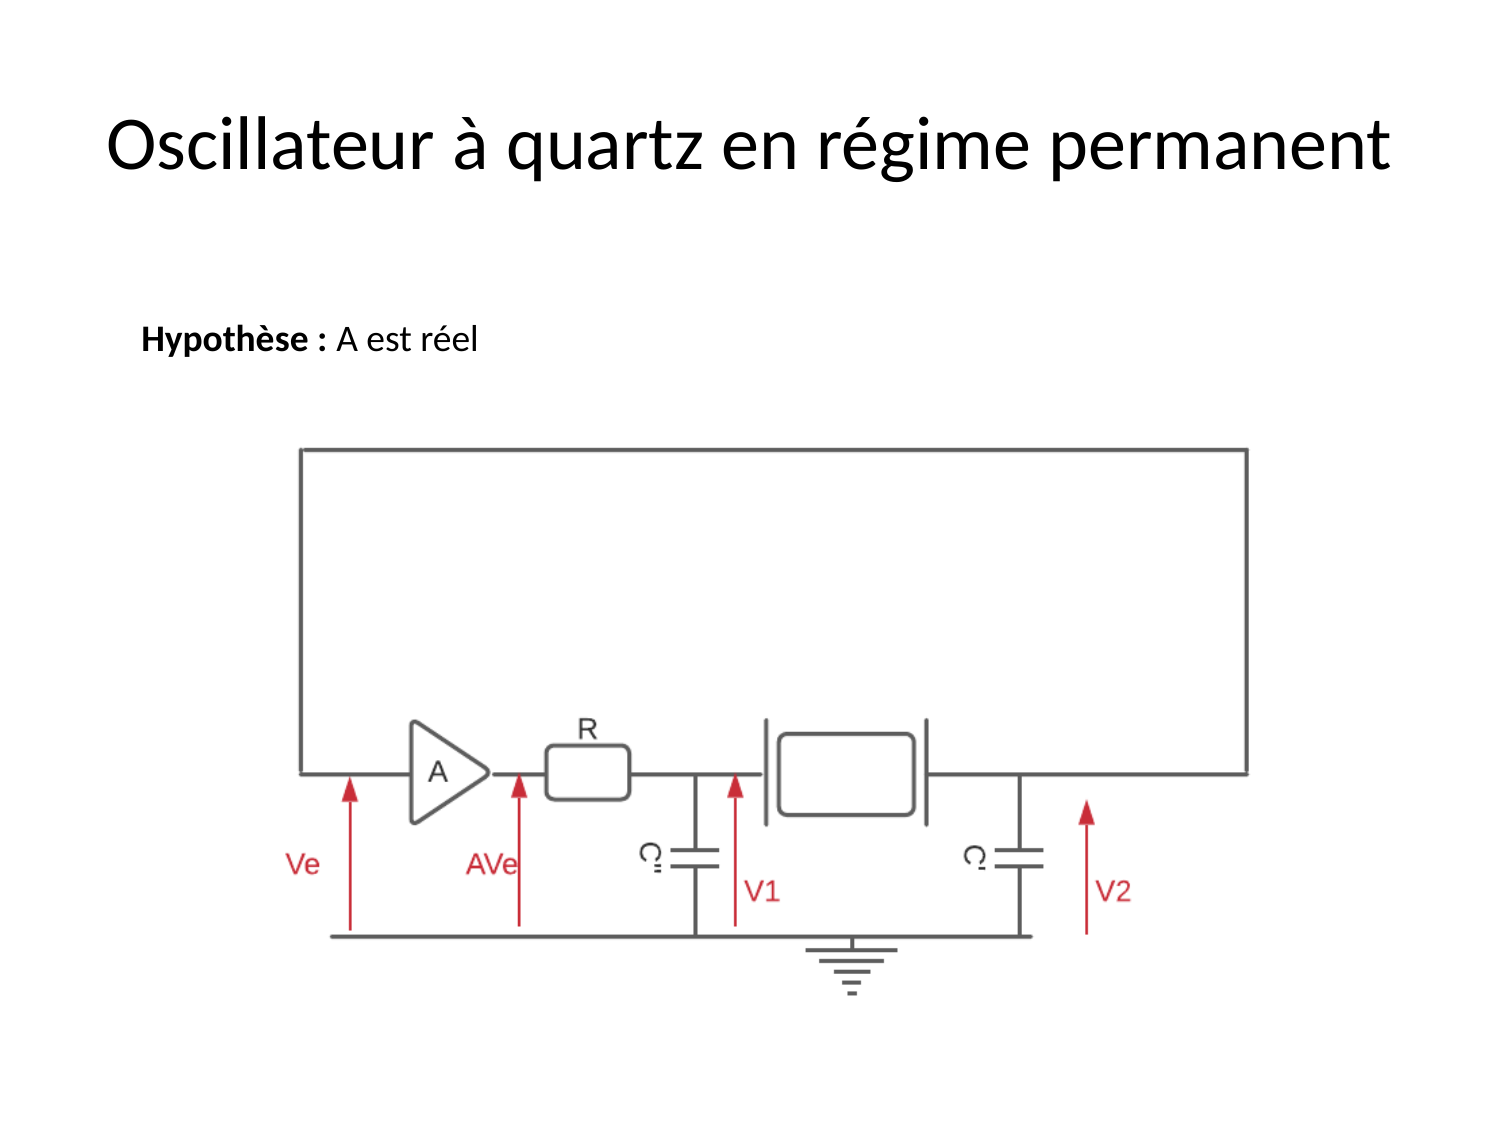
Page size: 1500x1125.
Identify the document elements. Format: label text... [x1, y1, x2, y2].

picture [87, 393, 1330, 1047]
text_box Hypothèse : A est réel [126, 306, 703, 367]
title Oscillateur à quartz en régime permanent [75, 45, 1425, 233]
